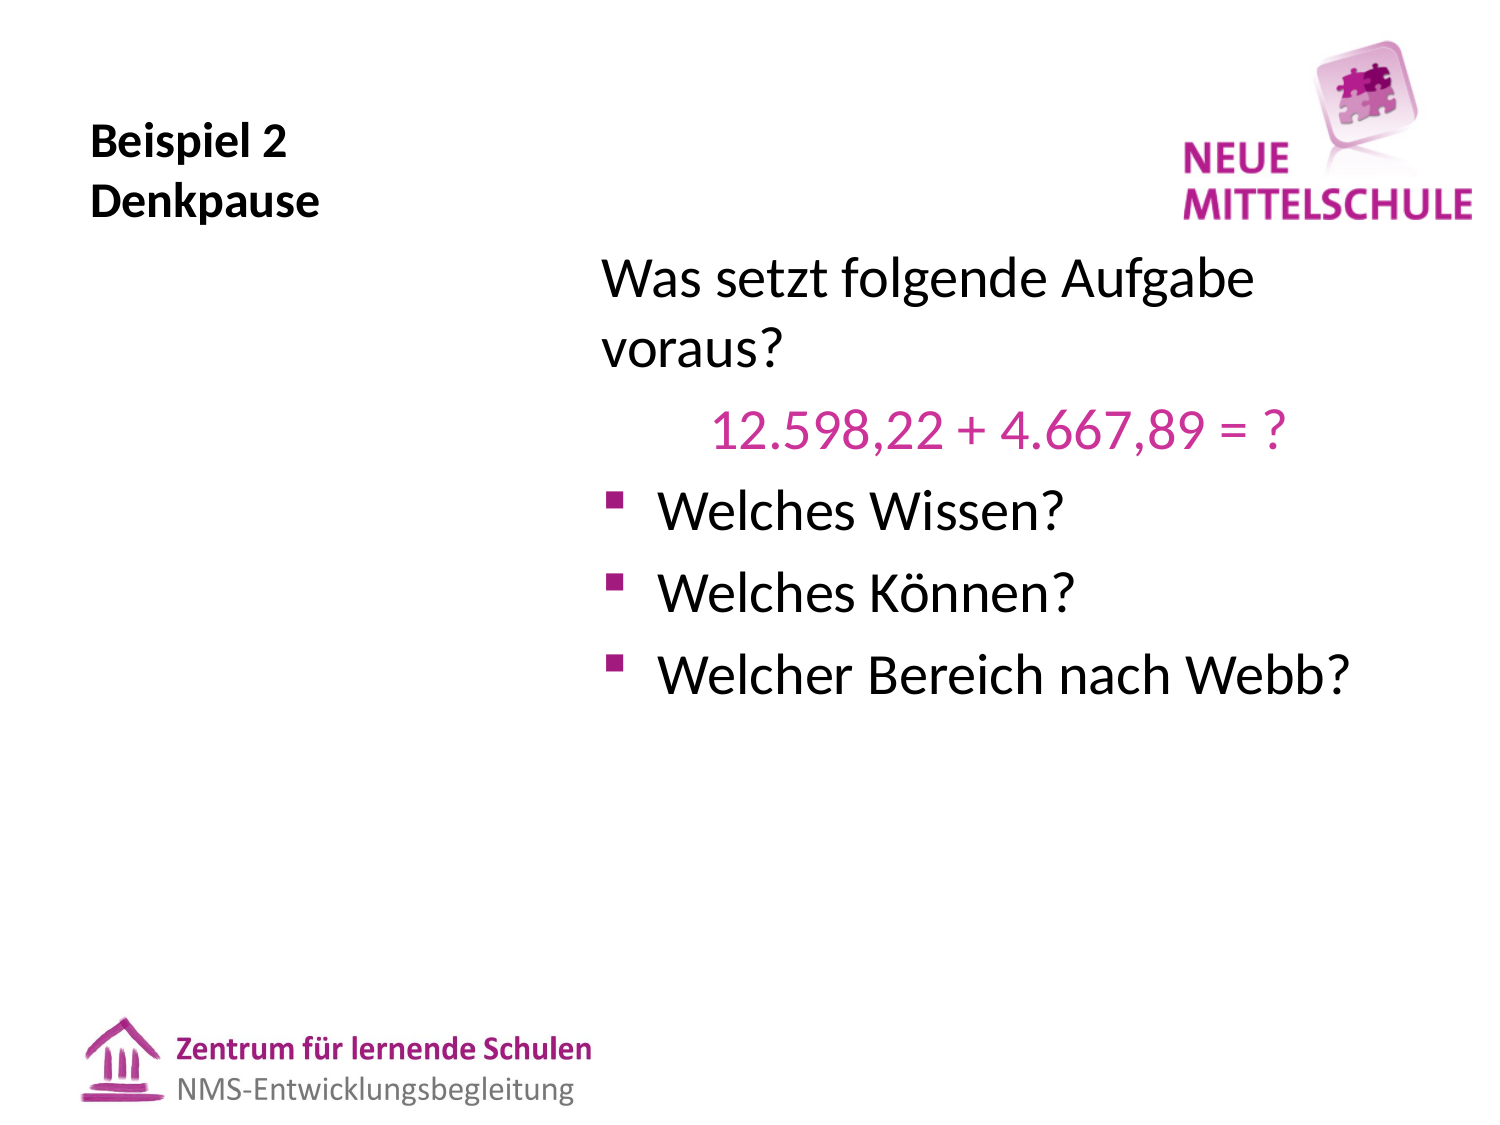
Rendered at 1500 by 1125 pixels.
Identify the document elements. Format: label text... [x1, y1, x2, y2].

list Was setzt folgende Aufgabe voraus? 12.598,22 + 4.667,89 = ? Welches Wissen? Welches Können? Welcher Bereich nach Webb? [586, 231, 1425, 1005]
picture [77, 1011, 632, 1125]
picture [1183, 24, 1472, 220]
title Beispiel 2 Denkpause [75, 44, 569, 236]
